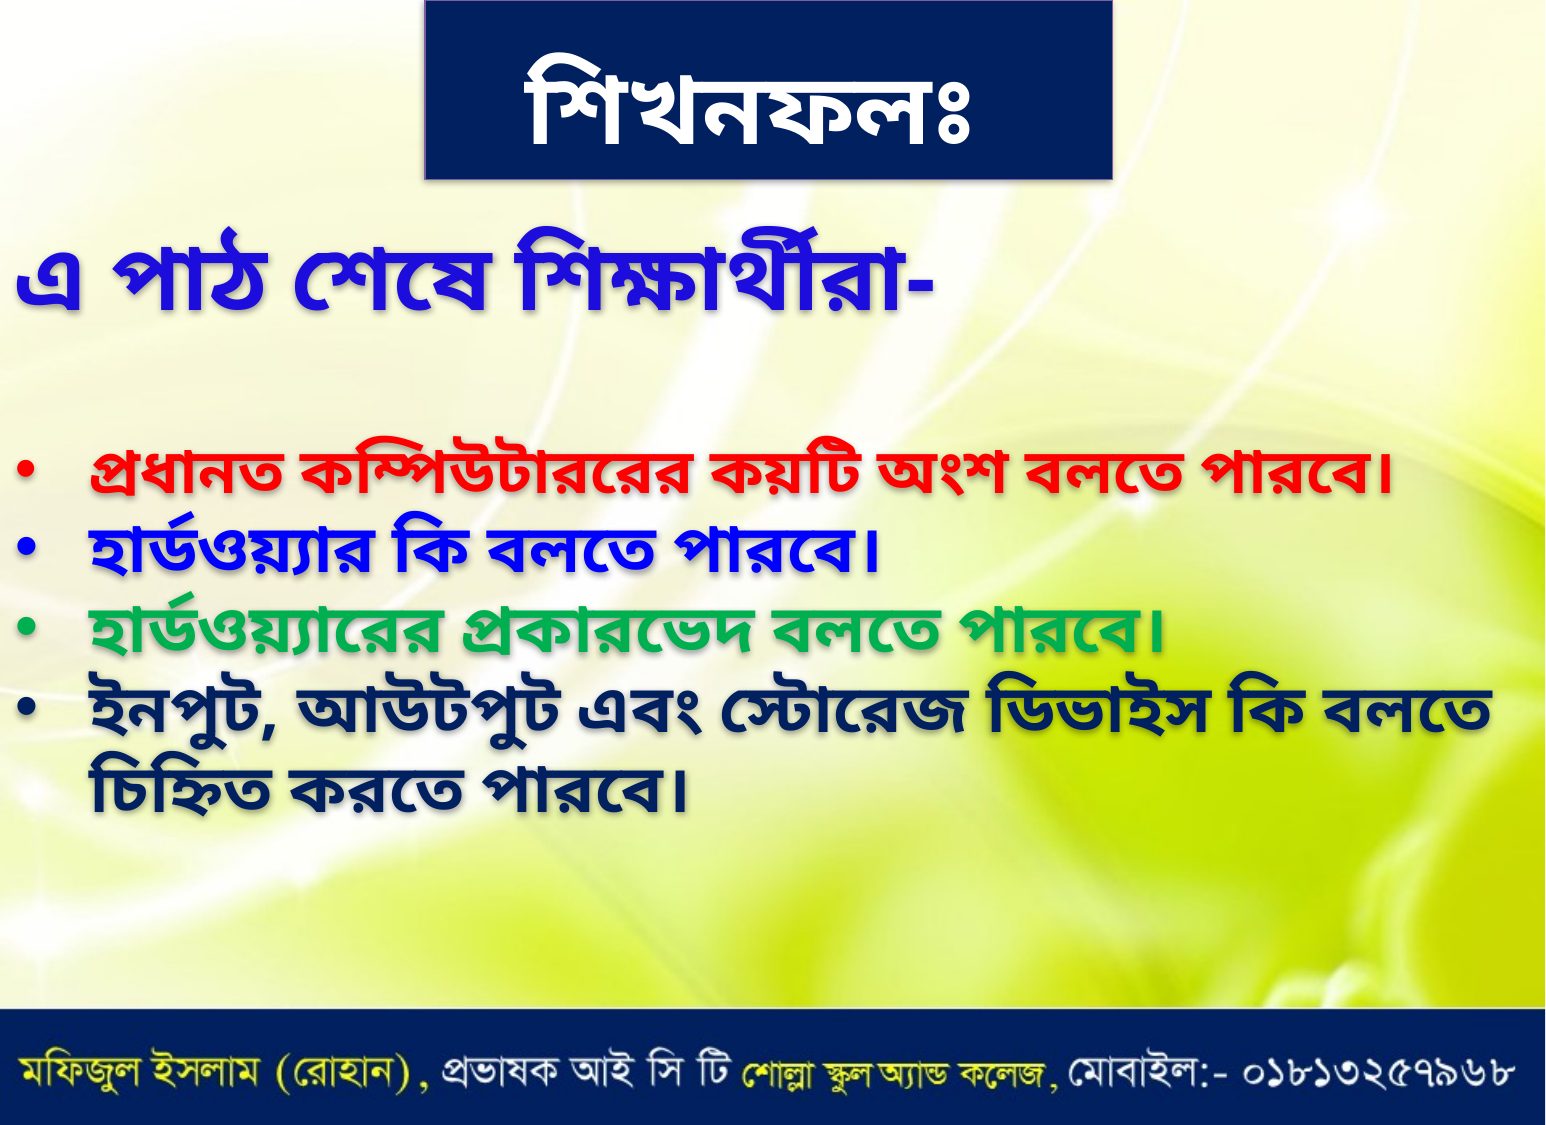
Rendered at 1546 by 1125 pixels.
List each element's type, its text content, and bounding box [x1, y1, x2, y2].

picture [0, 0, 1546, 423]
picture [0, 834, 1546, 1125]
text_box প্রধানত কম্পিউটাররের কয়টি অংশ বলতে পারবে। হার্ডওয়্যার কি বলতে পারবে। হার্ডওয়্যারের প্রকারভেদ বলতে পারবে। ইনপুট, আউটপুট এবং স্টোরেজ ডিভাইস কি বলতে চিহ্নিত করতে পারবে। [0, 423, 1546, 834]
text_box এ পাঠ শেষে শিক্ষার্থীরা- [0, 210, 1021, 337]
text_box শিখনফলঃ [424, 0, 1113, 180]
